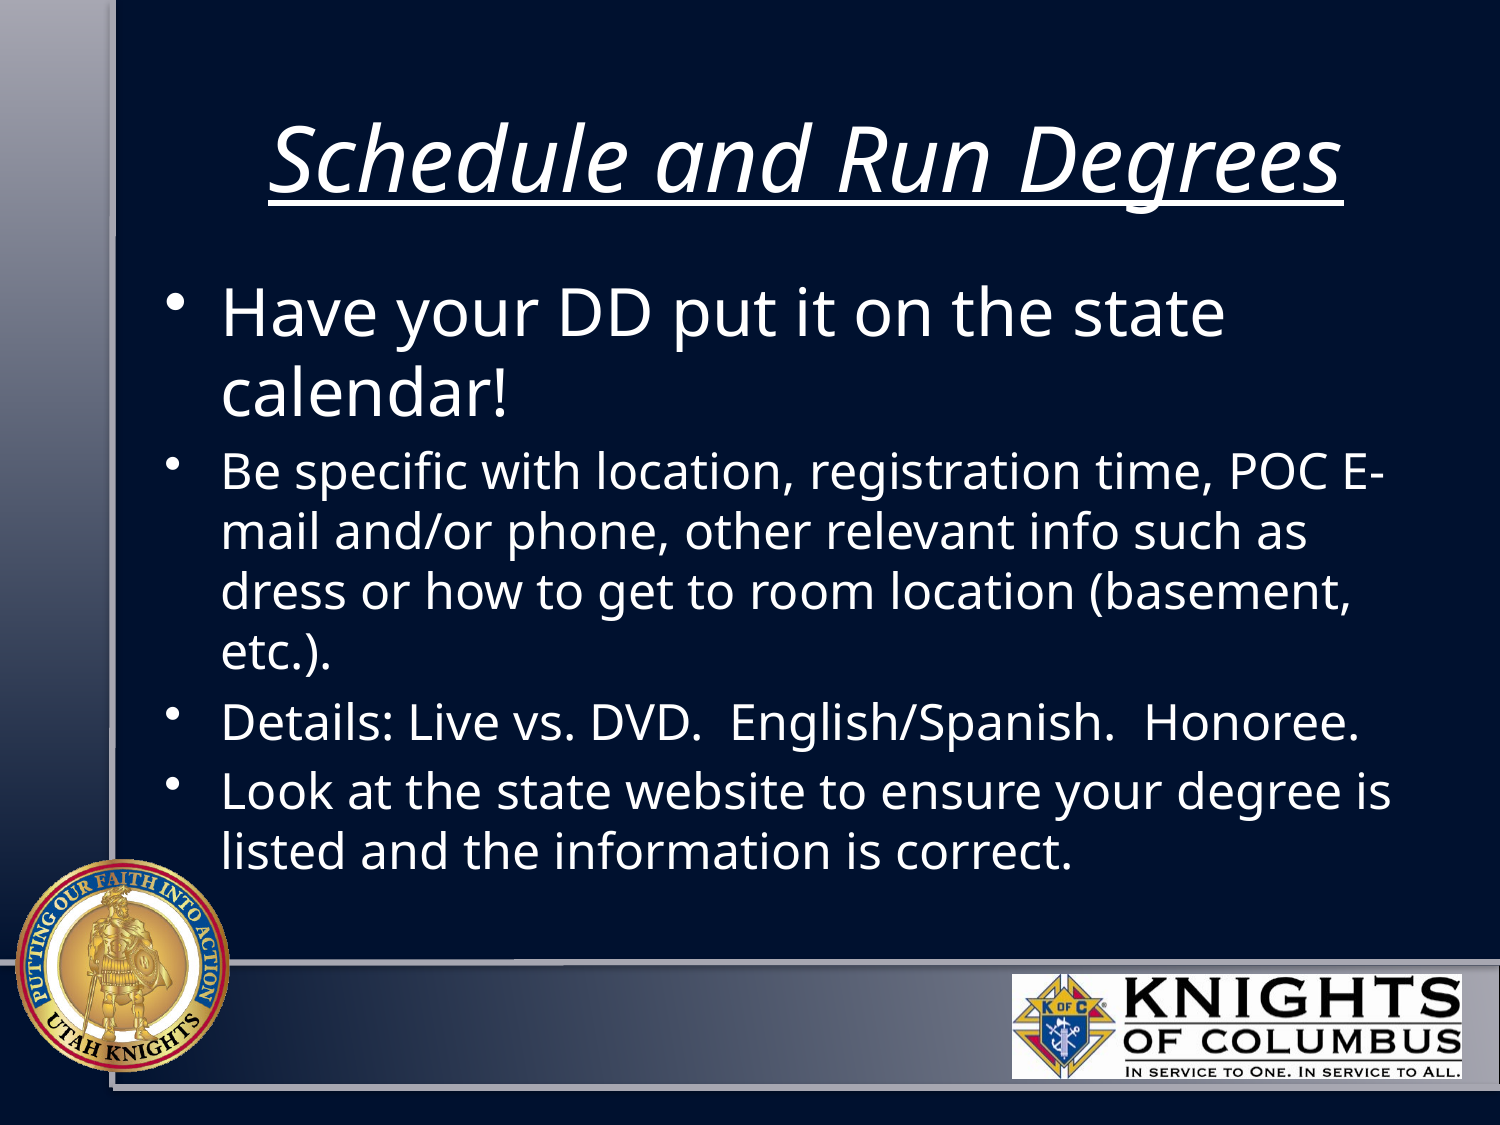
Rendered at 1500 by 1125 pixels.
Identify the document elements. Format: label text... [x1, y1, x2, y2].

picture [1012, 974, 1462, 1079]
list Have your DD put it on the state calendar! Be specific with location, registration time, POC E-mail and/or phone, other relevant info such as dress or how to get to room location (basement, etc.). Details: Live vs. DVD. English/Spanish. Honoree. Look at the state website to ensure your degree is listed and the information is correct. [149, 262, 1462, 888]
title Schedule and Run Degrees [150, 62, 1463, 250]
picture [15, 858, 230, 1073]
